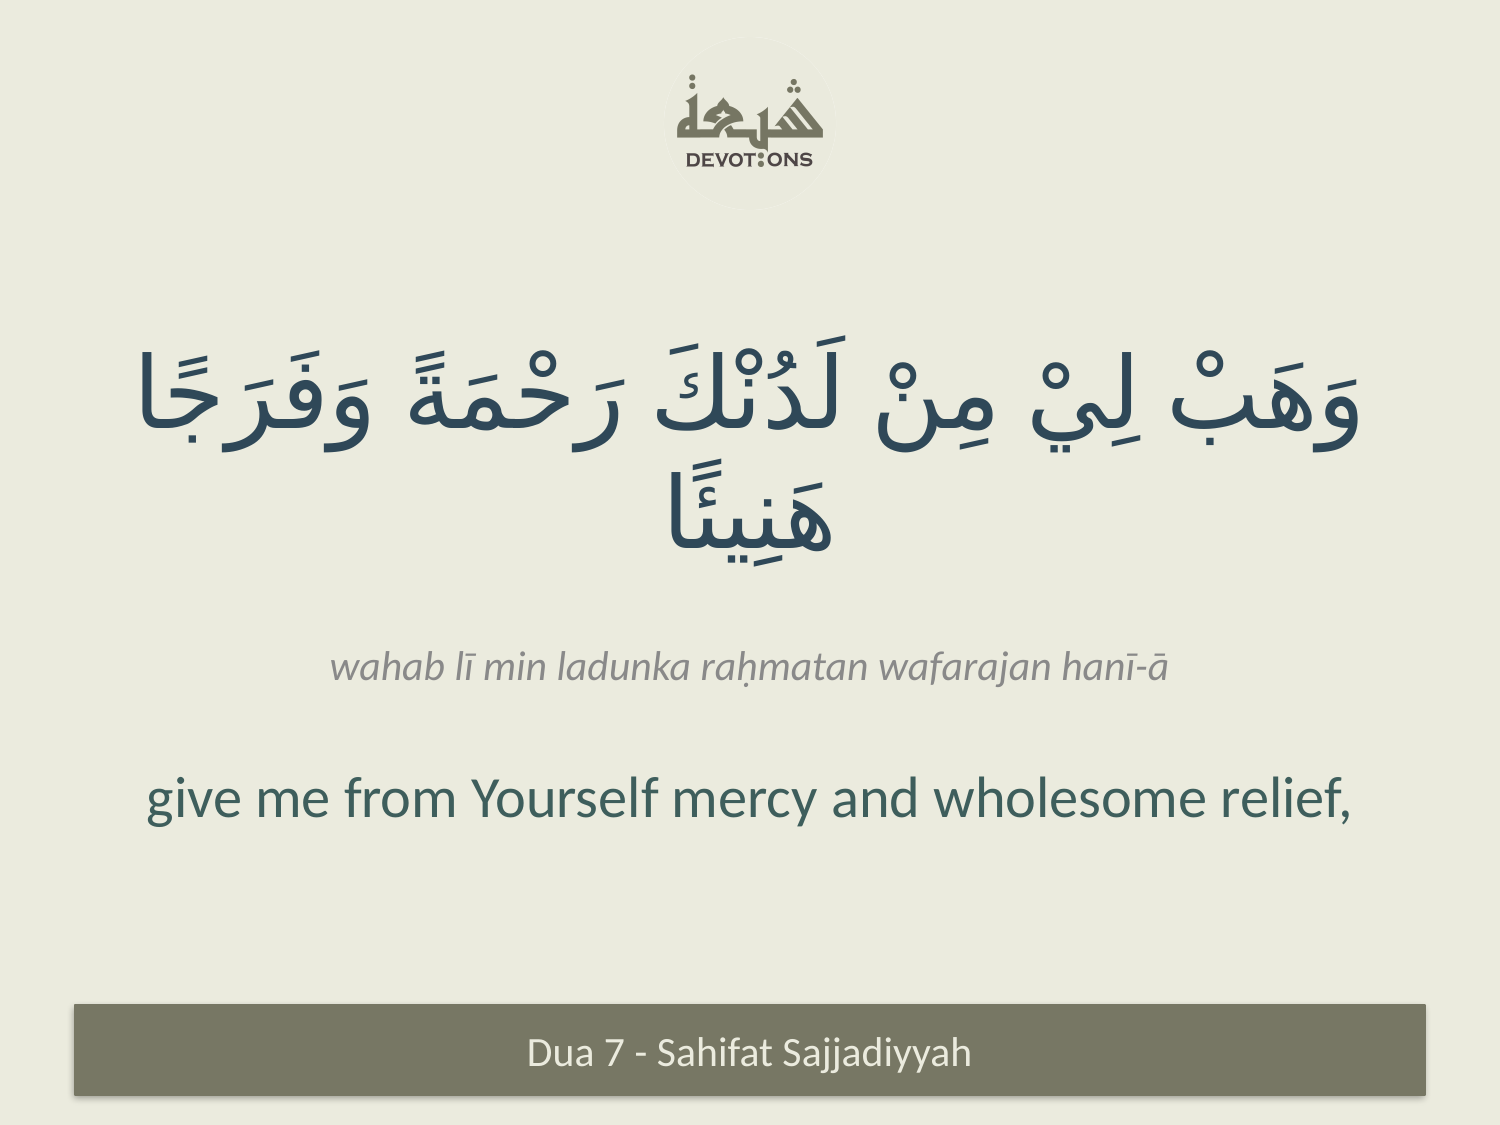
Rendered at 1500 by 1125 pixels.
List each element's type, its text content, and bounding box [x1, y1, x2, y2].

text_box وَهَبْ لِيْ مِنْ لَدُنْكَ رَحْمَةً وَفَرَجًا هَنِيئًا wahab lī min ladunka raḥmatan wafarajan hanī-ā give me from Yourself mercy and wholesome relief, [74, 321, 1425, 836]
text_box [74, 1004, 1426, 1096]
text_box Dua 7 - Sahifat Sajjadiyyah [512, 1017, 988, 1083]
picture [656, 29, 844, 218]
